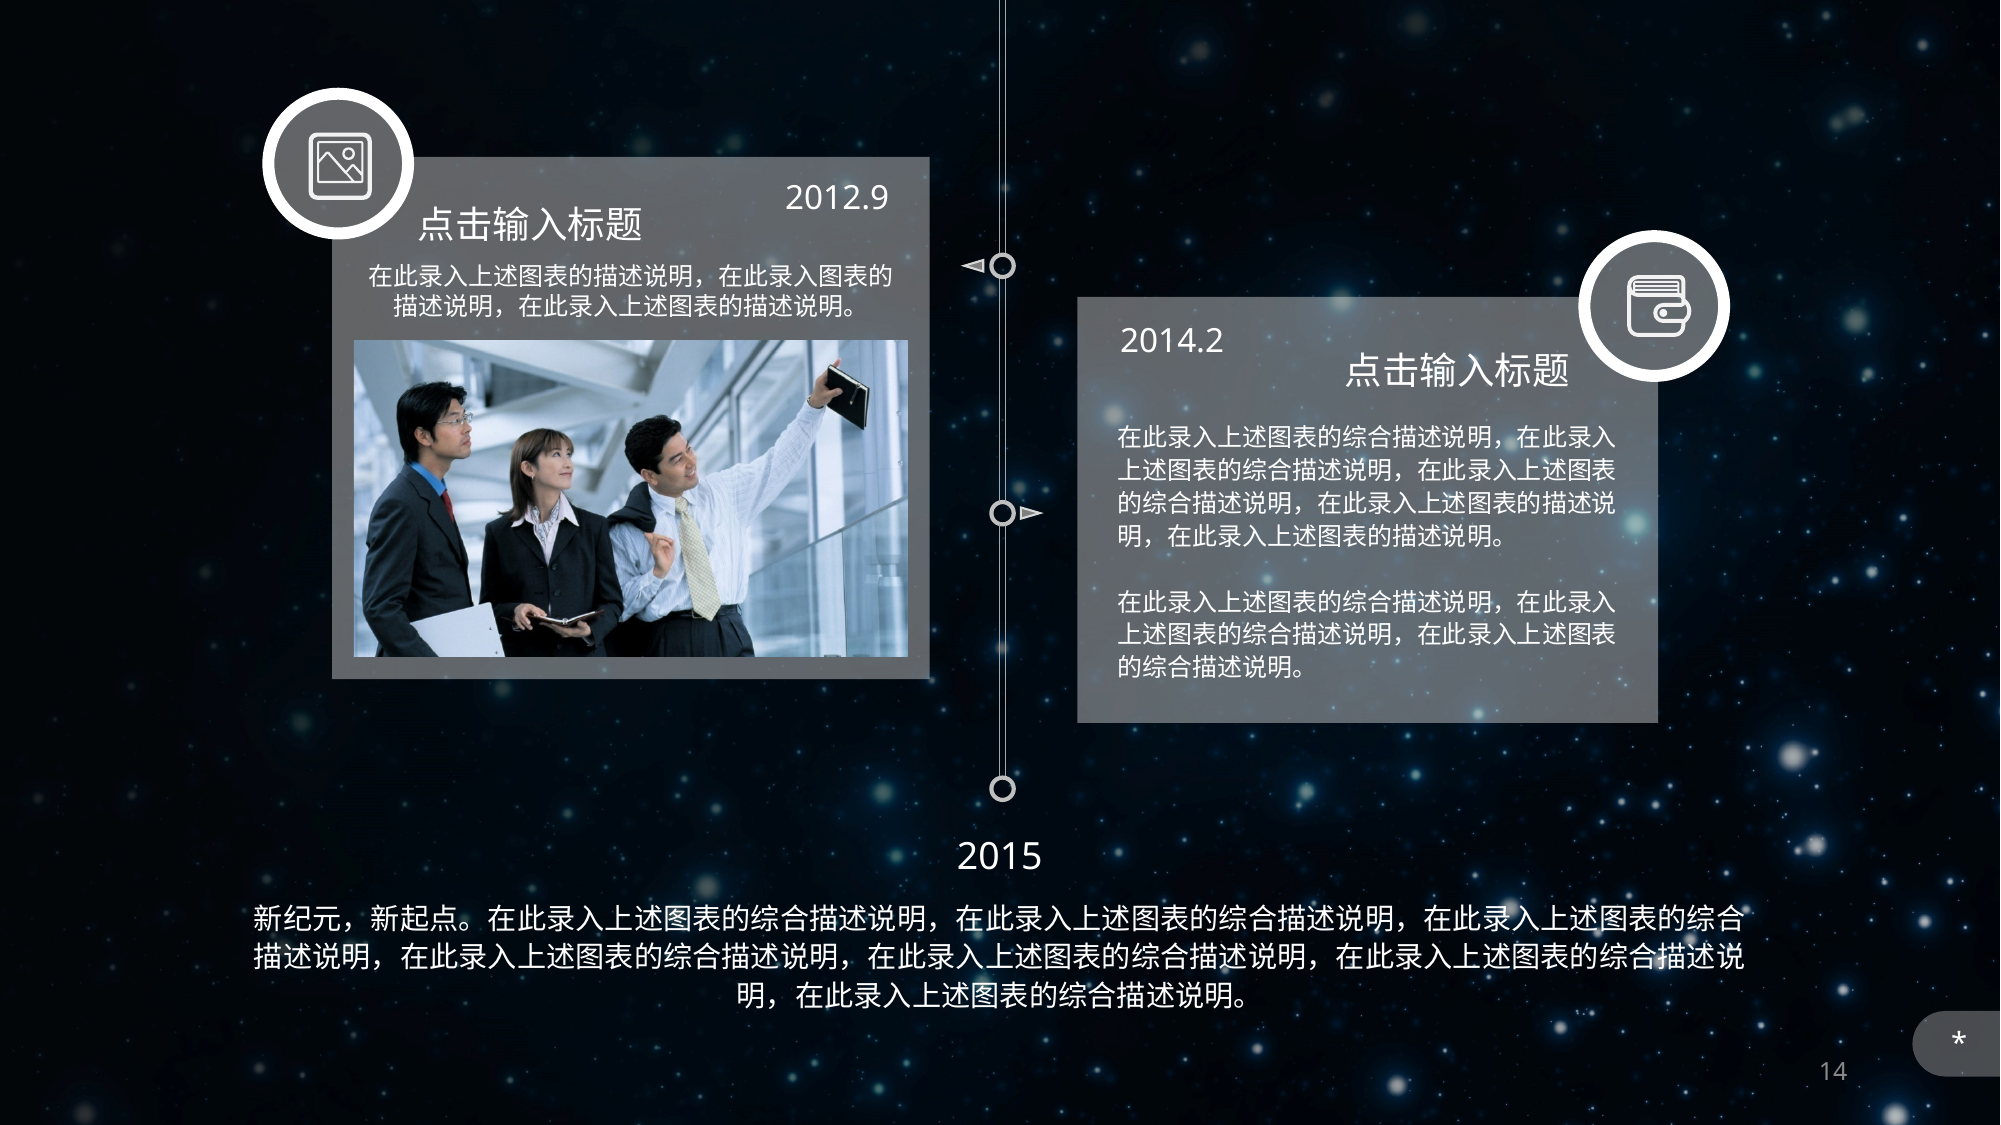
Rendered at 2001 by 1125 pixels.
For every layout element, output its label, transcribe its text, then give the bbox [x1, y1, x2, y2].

text_box [991, 778, 1014, 800]
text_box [268, 93, 930, 680]
picture [0, 0, 2000, 1125]
slide_number 14 [1412, 1042, 1863, 1103]
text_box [999, 0, 1006, 255]
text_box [999, 276, 1006, 503]
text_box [1077, 236, 1725, 723]
text_box [1020, 507, 1041, 519]
text_box 2015 [942, 824, 1058, 885]
text_box [964, 260, 984, 272]
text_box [999, 524, 1006, 780]
text_box * [1925, 1018, 2000, 1065]
text_box [991, 255, 1014, 277]
text_box [1912, 1010, 2000, 1077]
text_box [991, 502, 1014, 524]
text_box 新纪元，新起点。在此录入上述图表的综合描述说明，在此录入上述图表的综合描述说明，在此录入上述图表的综合描述说明，在此录入上述图表的综合描述说明，在此录入上述图表的综合描述说明，在此录入上述图表的综合描述说明，在此录入上述图表的综合描述说明。 [232, 889, 1768, 1020]
